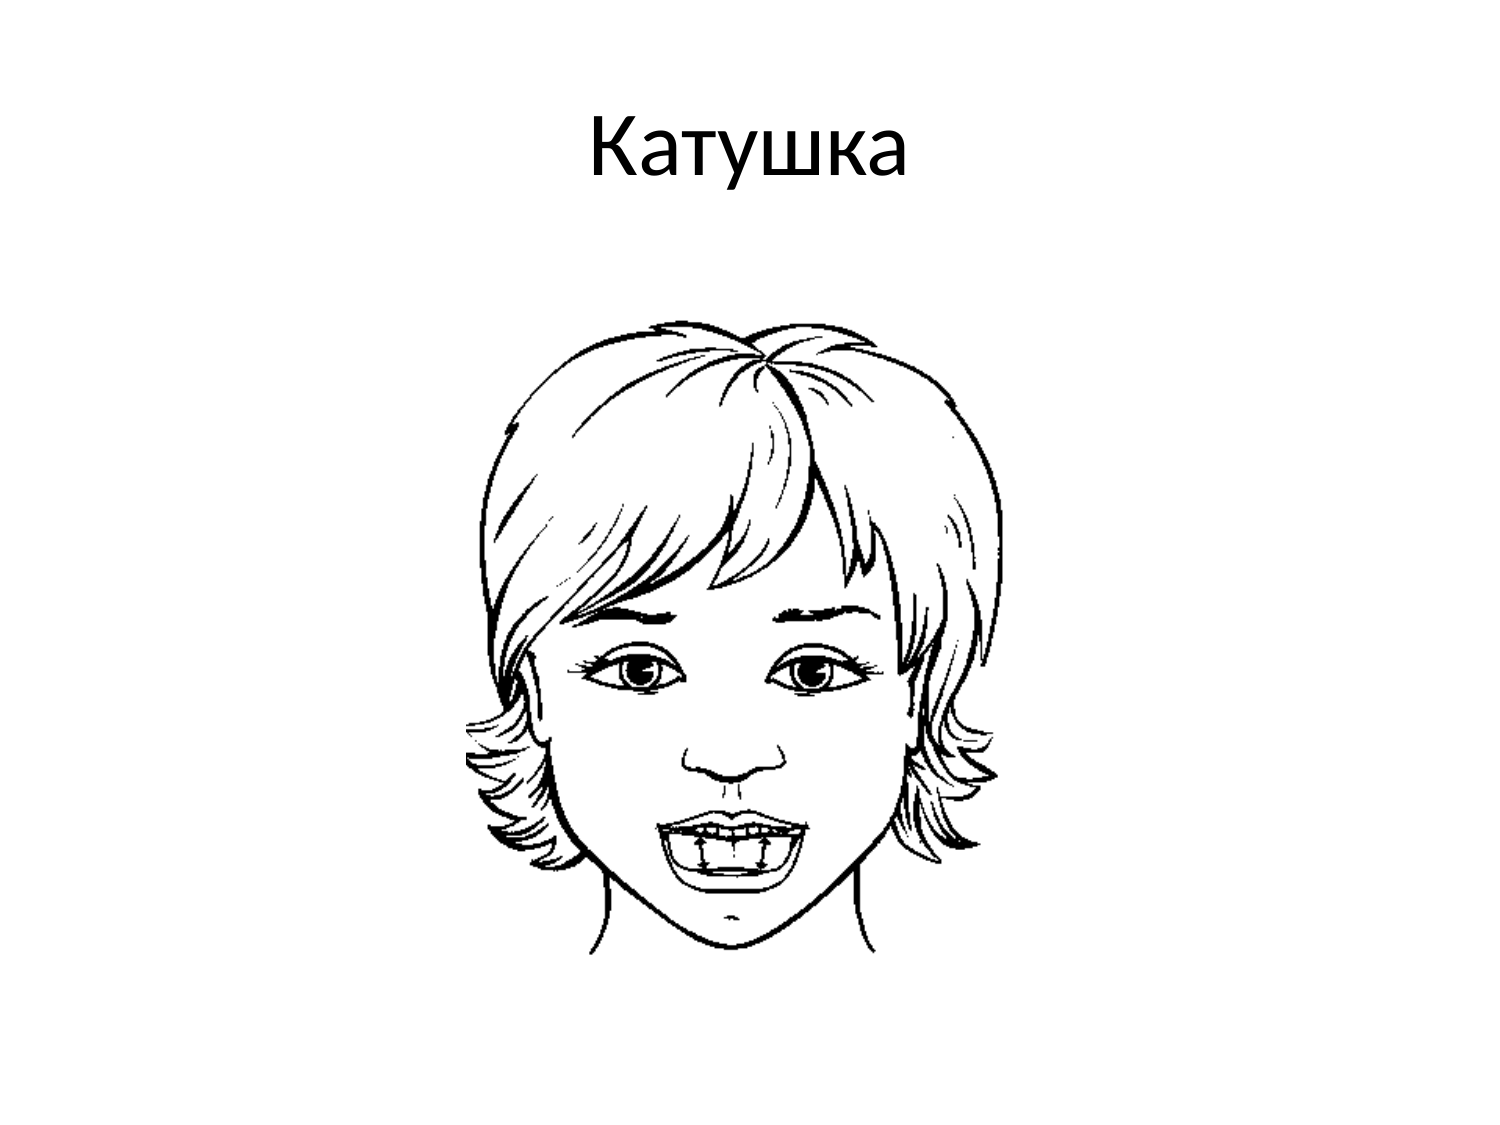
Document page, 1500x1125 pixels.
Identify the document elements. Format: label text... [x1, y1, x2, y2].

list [466, 309, 1034, 958]
title Катушка [75, 45, 1425, 233]
